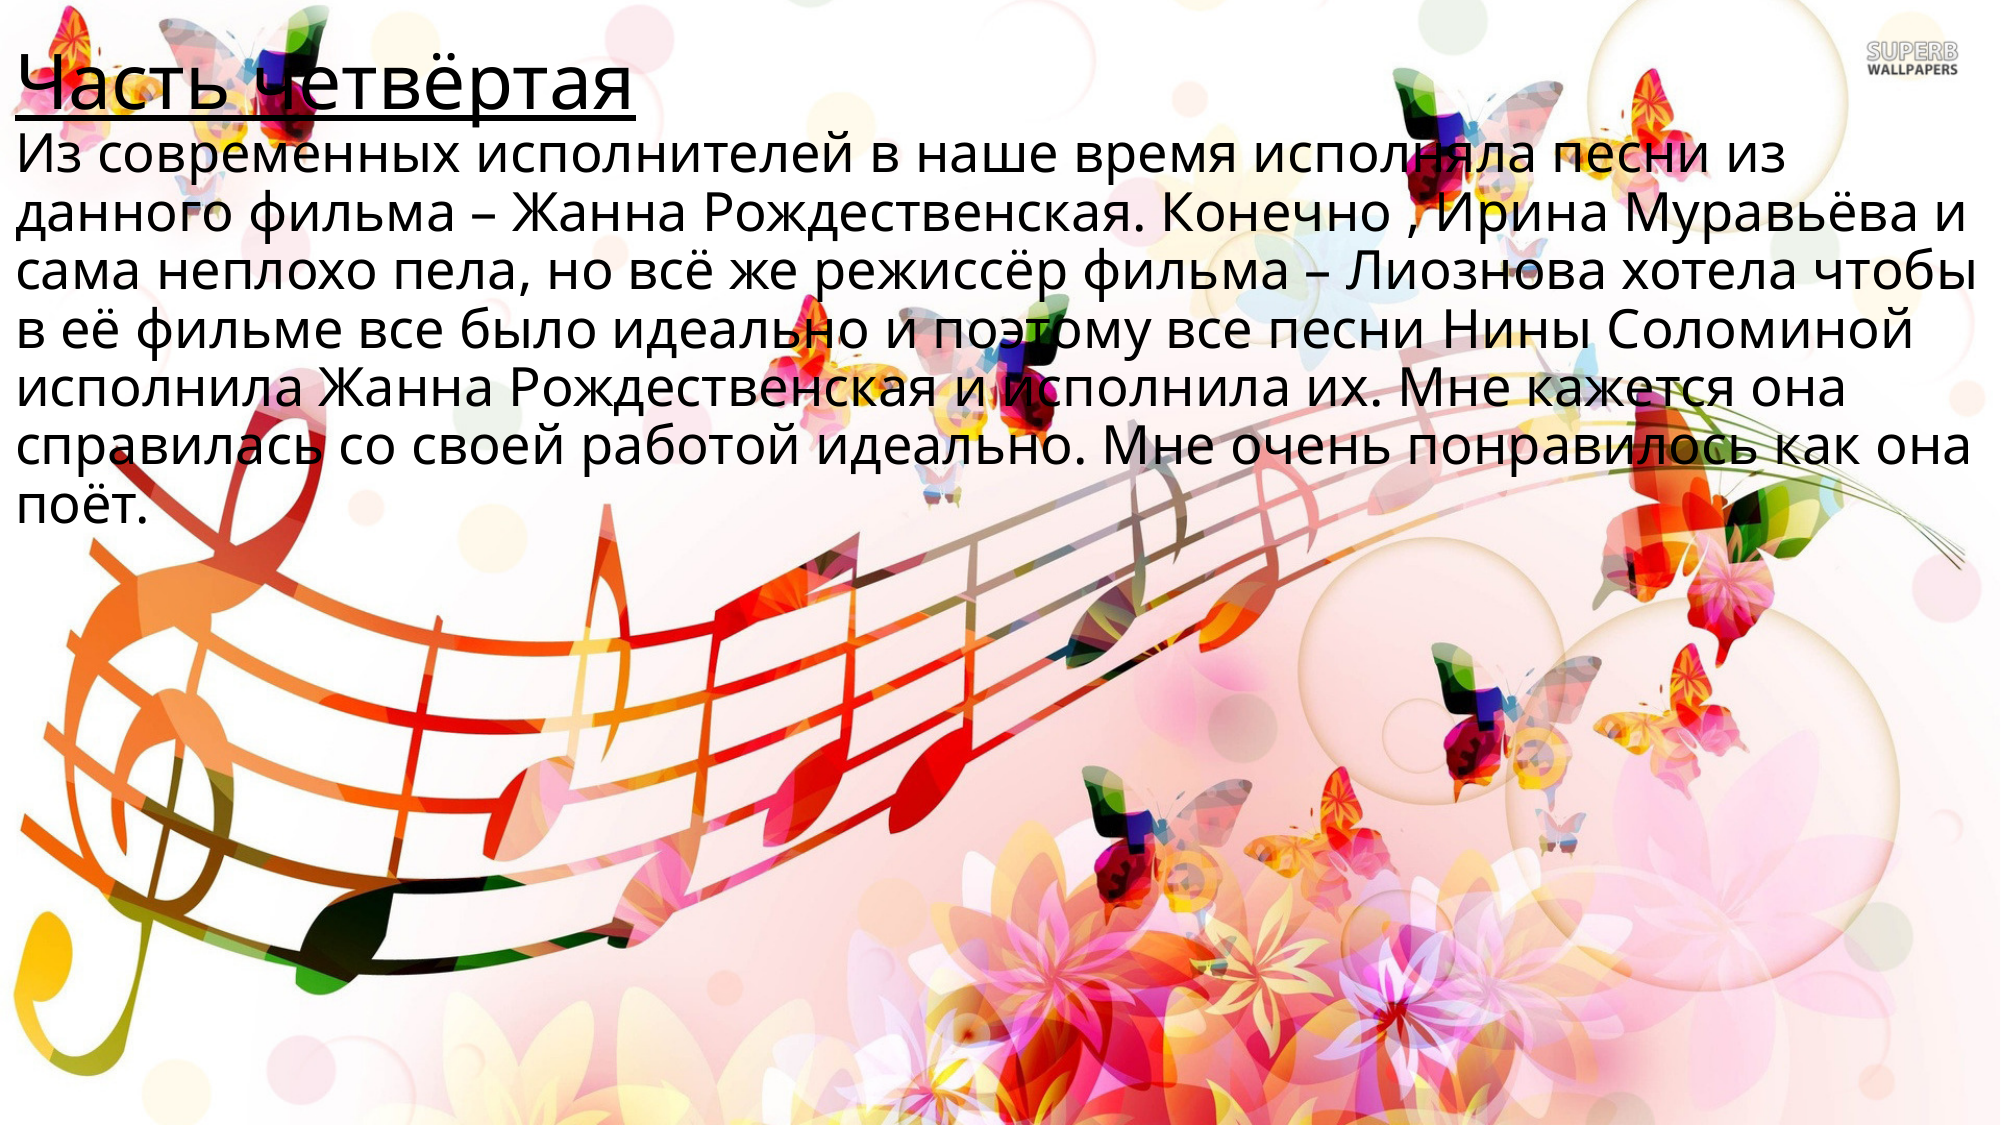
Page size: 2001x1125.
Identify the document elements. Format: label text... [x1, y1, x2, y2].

title Часть четвёртая Из современных исполнителей в наше время исполняла песни из данного фильма – Жанна Рождественская. Конечно , Ирина Муравьёва и сама неплохо пела, но всё же режиссёр фильма – Лиознова хотела чтобы в её фильме все было идеально и поэтому все песни Нины Соломиной исполнила Жанна Рождественская и исполнила их. Мне кажется она справилась со своей работой идеально. Мне очень понравилось как она поёт. [0, 31, 2000, 543]
picture [0, 0, 2001, 1125]
